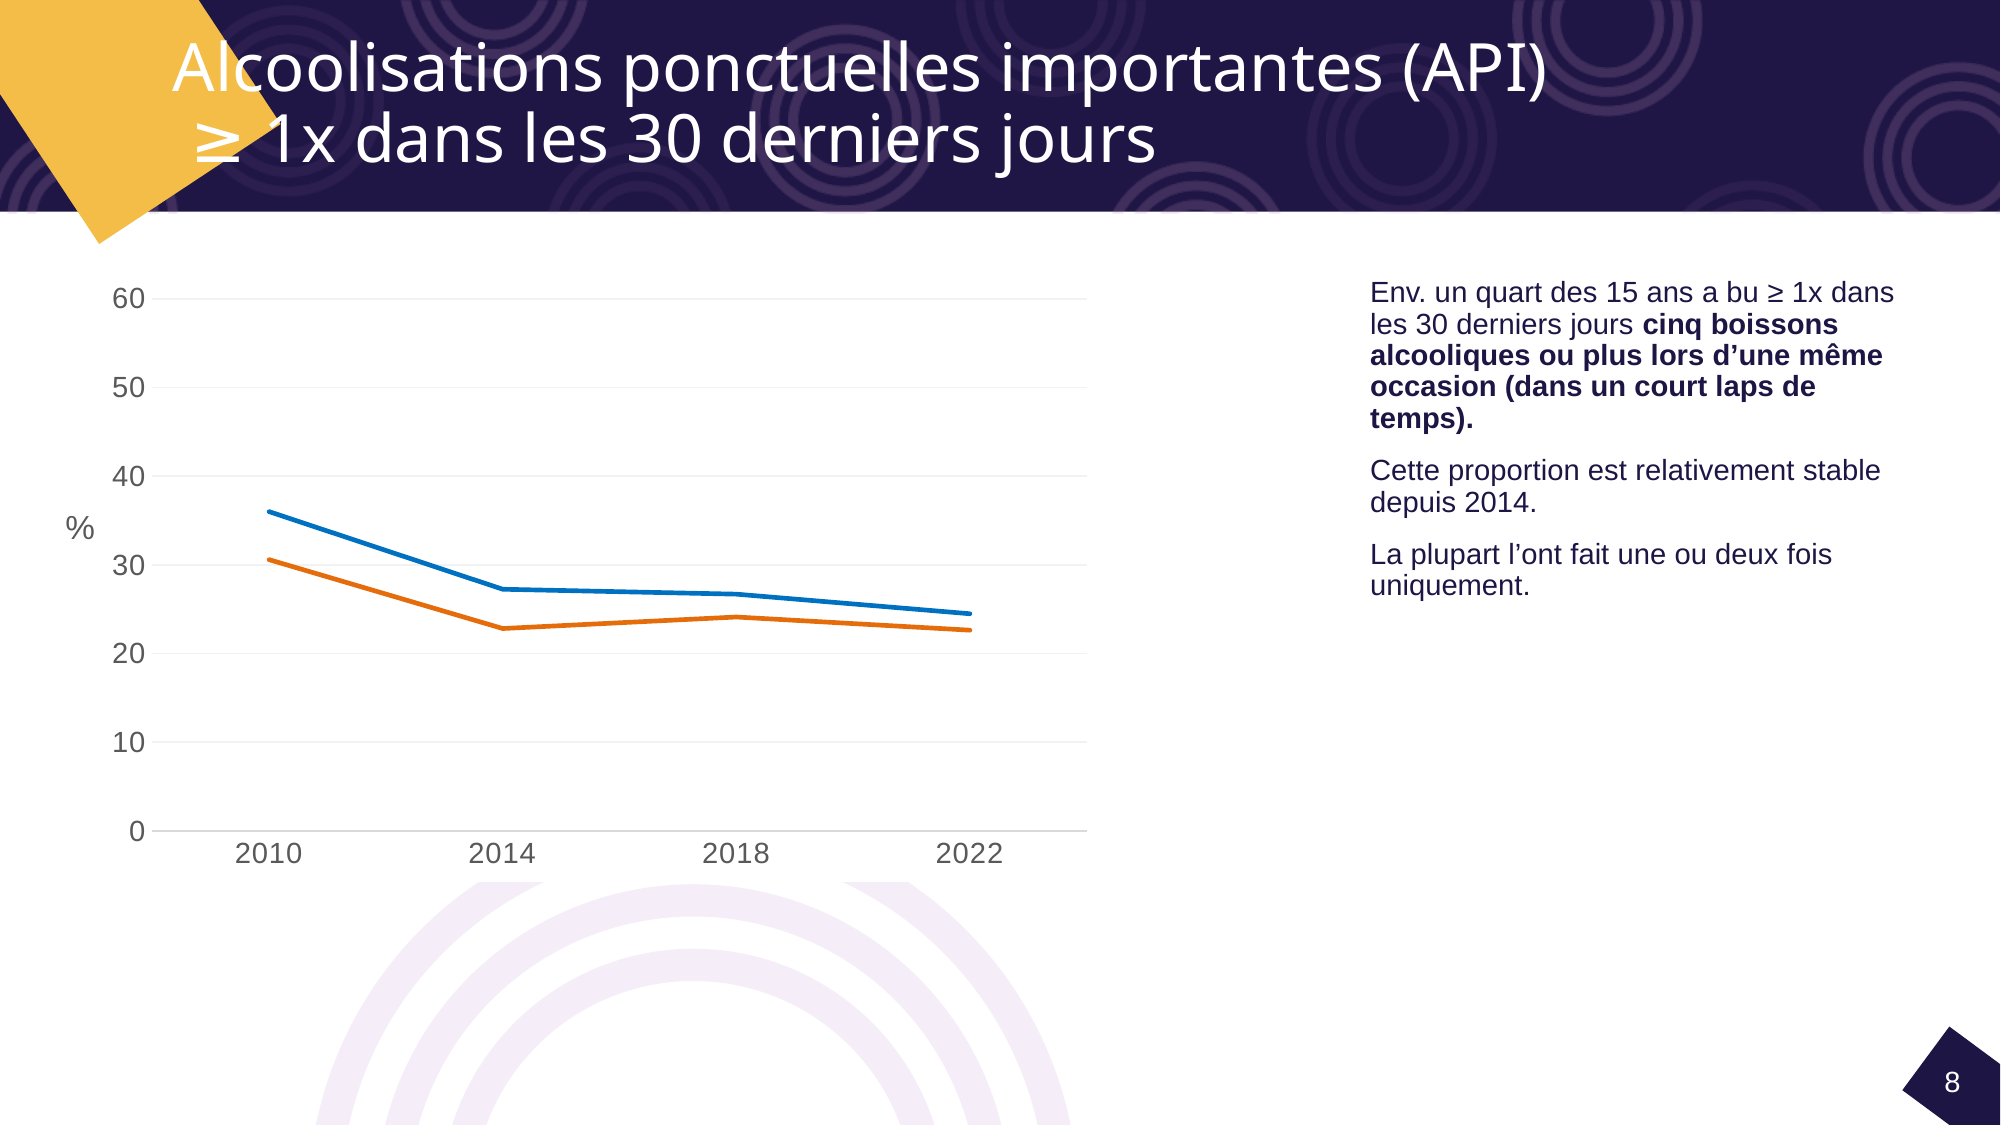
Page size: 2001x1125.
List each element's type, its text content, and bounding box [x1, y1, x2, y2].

title Alcoolisations ponctuelles importantes (API) ≥ 1x dans les 30 derniers jours [158, 95, 1767, 185]
chart [21, 270, 1109, 882]
picture [0, 96, 78, 214]
picture [147, 0, 2000, 214]
text_box Env. un quart des 15 ans a bu ≥ 1x dans les 30 derniers jours cinq boissons alcooliques ou plus lors d’une même occasion (dans un court laps de temps). Cette proportion est relativement stable depuis 2014. La plupart l’ont fait une ou deux fois uniquement. [1355, 270, 1943, 811]
